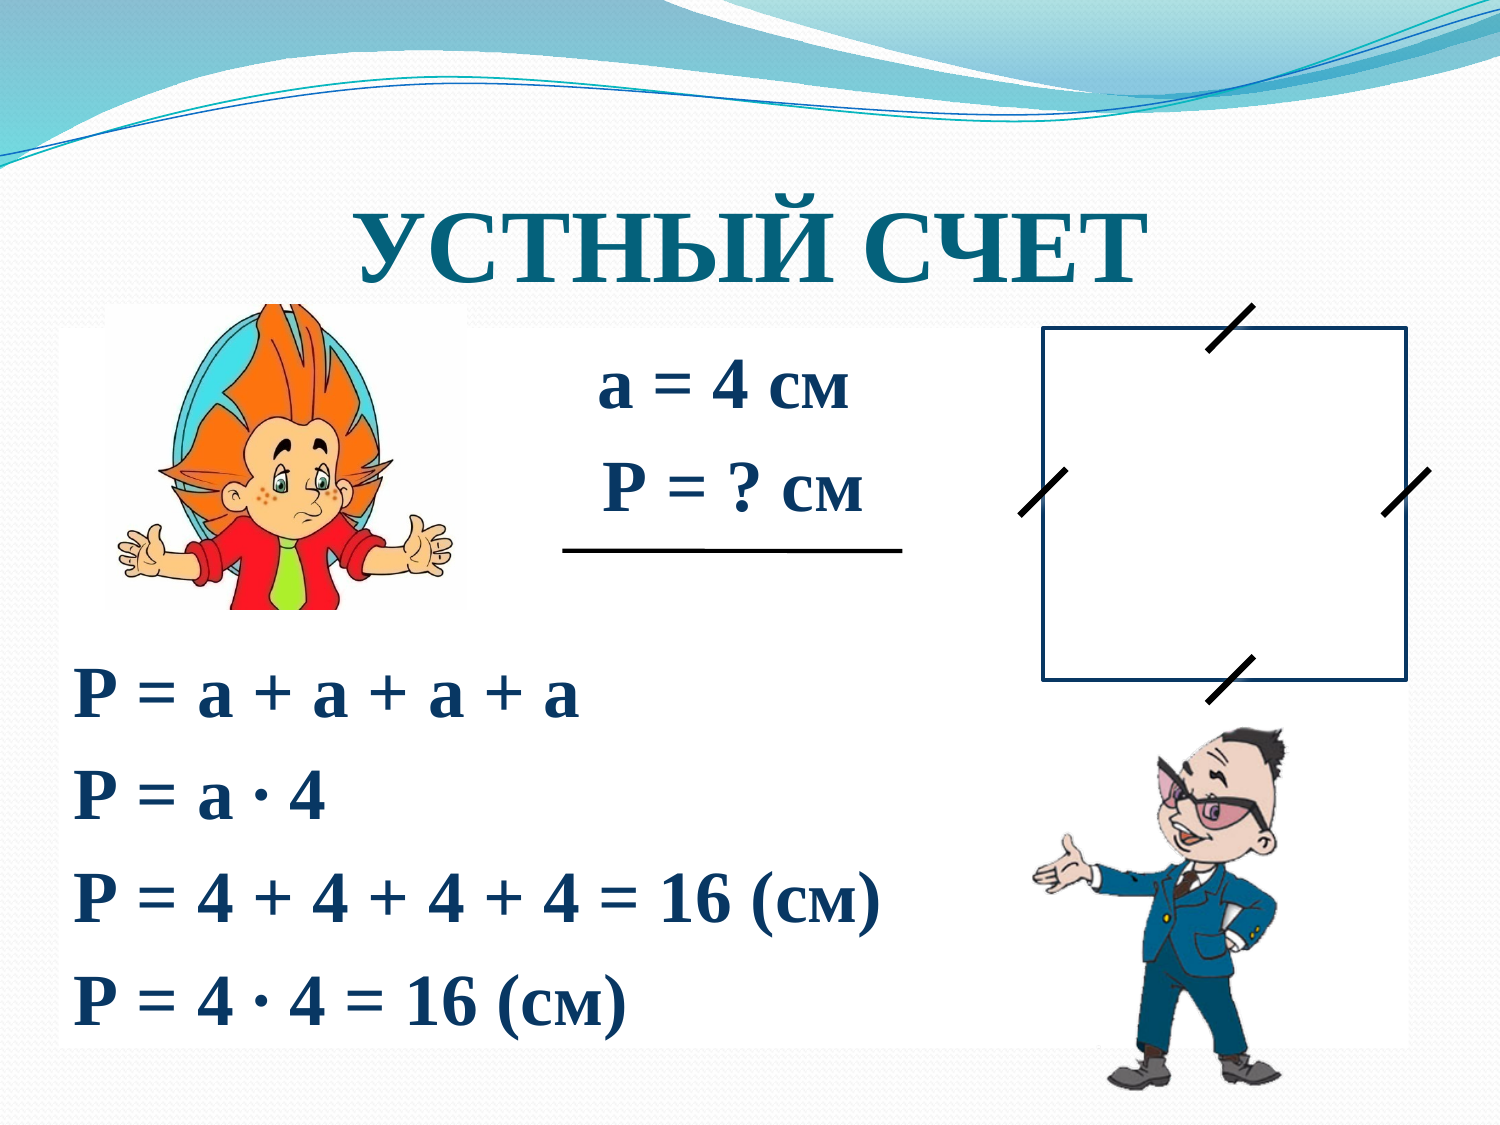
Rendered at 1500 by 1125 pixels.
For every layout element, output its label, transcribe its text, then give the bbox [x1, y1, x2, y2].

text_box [1019, 468, 1067, 516]
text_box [1382, 468, 1430, 516]
text_box [1041, 326, 1408, 682]
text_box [1206, 655, 1255, 704]
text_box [1206, 304, 1255, 352]
picture [1030, 726, 1290, 1093]
title УСТНЫЙ СЧЕТ [75, 115, 1425, 303]
picture [105, 304, 467, 610]
list а = 4 см Р = ? см Р = а + а + а + а Р = а ∙ 4 Р = 4 + 4 + 4 + 4 = 16 (см) Р = 4 ∙ 4 = 16 (см) [58, 328, 1409, 1049]
